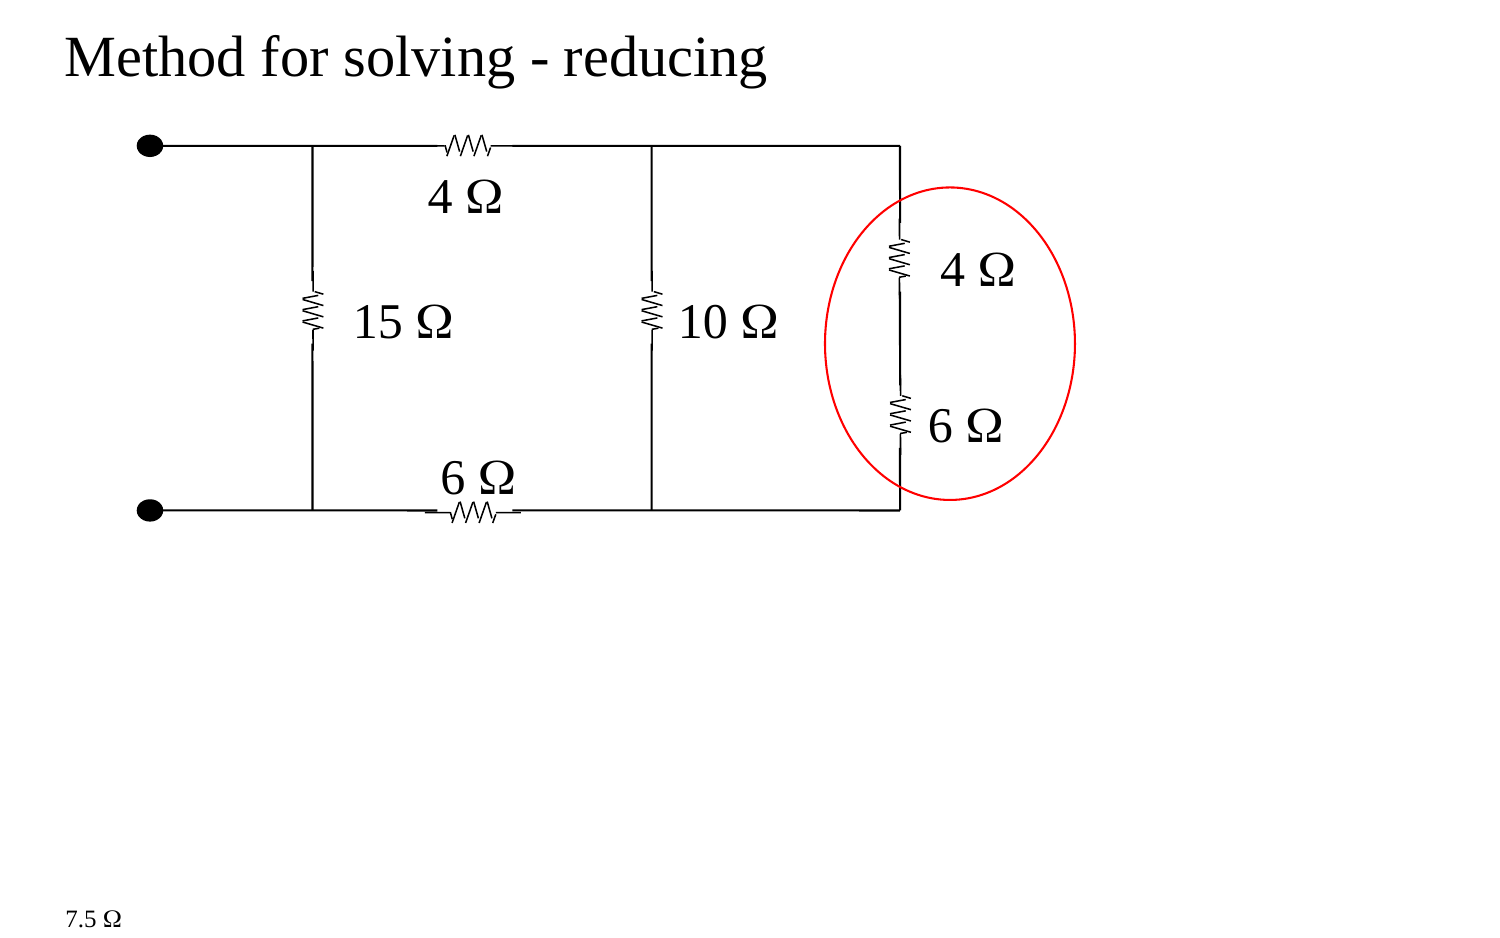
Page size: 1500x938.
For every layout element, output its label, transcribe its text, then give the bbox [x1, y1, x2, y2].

text_box 4  [413, 156, 519, 231]
text_box 10  [665, 281, 794, 356]
text_box Method for solving - reducing [50, 10, 1450, 96]
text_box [456, 97, 479, 194]
text_box [137, 135, 163, 157]
text_box [137, 500, 163, 521]
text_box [888, 218, 911, 299]
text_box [462, 464, 484, 561]
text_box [641, 270, 663, 351]
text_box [302, 270, 324, 351]
text_box 6  [425, 437, 532, 513]
text_box 7.5  [50, 895, 138, 938]
text_box 15  [338, 281, 469, 356]
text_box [889, 374, 912, 455]
text_box [825, 187, 1075, 500]
